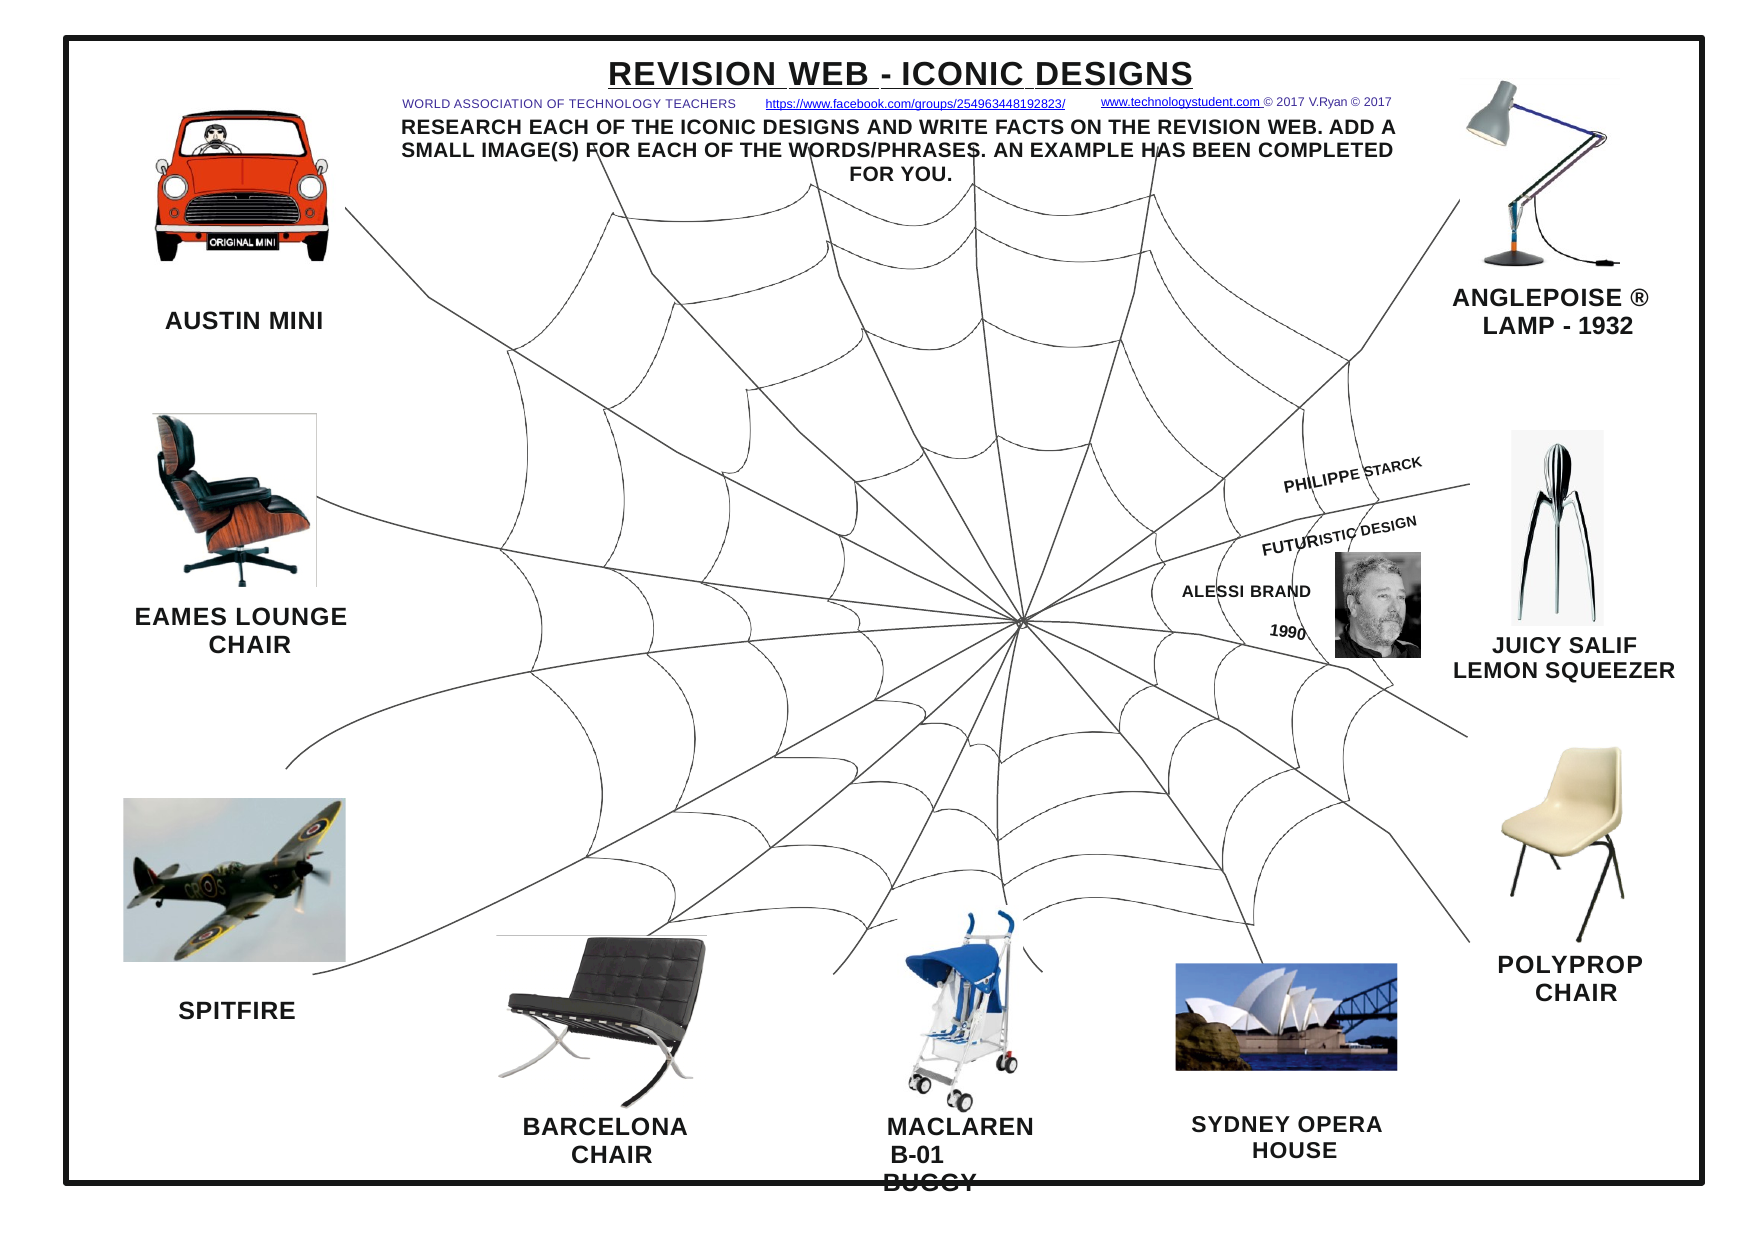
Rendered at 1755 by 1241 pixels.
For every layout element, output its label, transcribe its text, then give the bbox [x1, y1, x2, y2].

text_box AUSTIN MINI [162, 302, 328, 335]
text_box [1022, 484, 1470, 738]
text_box [1335, 552, 1421, 658]
text_box [496, 934, 708, 1110]
text_box [285, 496, 1021, 770]
text_box 1990 [1268, 621, 1312, 645]
text_box [1055, 302, 1394, 604]
text_box [123, 798, 346, 962]
text_box JUICY SALIF LEMON SQUEEZER [1451, 627, 1681, 684]
text_box [975, 186, 1151, 616]
text_box PHILIPPE STARCK [1282, 452, 1441, 499]
text_box BARCELONA CHAIR [520, 1110, 692, 1168]
text_box SYDNEY OPERA HOUSE [1189, 1106, 1389, 1164]
text_box [1175, 963, 1398, 1071]
text_box ALESSI BRAND [1179, 578, 1315, 601]
text_box [312, 620, 1024, 975]
text_box [897, 905, 1024, 1113]
text_box SPITFIRE [176, 992, 299, 1025]
text_box ANGLEPOISE ® LAMP - 1932 [1450, 278, 1652, 340]
text_box [659, 636, 1014, 930]
text_box [142, 101, 345, 271]
text_box RESEARCH EACH OF THE ICONIC DESIGNS AND WRITE FACTS ON THE REVISION WEB. ADD A SMALL IMAGE(S) FOR EACH OF THE WORDS/PHRASES. AN EXAMPLE HAS BEEN COMPLETED FOR YOU. [396, 111, 1405, 186]
text_box [1459, 78, 1621, 270]
text_box POLYPROP CHAIR [1495, 944, 1646, 1007]
text_box [1024, 621, 1470, 963]
text_box FUTURISTIC DESIGN [1261, 511, 1439, 562]
text_box [998, 629, 1248, 930]
text_box REVISION WEB - ICONIC DESIGNS [606, 49, 1201, 93]
text_box [499, 623, 1013, 900]
text_box [1020, 623, 1028, 629]
text_box www.technologystudent.com © 2017 V.Ryan © 2017 [1099, 91, 1408, 109]
text_box [1024, 949, 1043, 973]
text_box [499, 342, 1009, 619]
text_box [1024, 177, 1459, 617]
text_box MACLAREN B-01 BUGGY [880, 1107, 1042, 1197]
text_box [833, 629, 1020, 975]
text_box [1511, 430, 1604, 626]
text_box [1501, 746, 1625, 943]
text_box [1028, 622, 1394, 838]
text_box [817, 186, 1024, 619]
text_box [345, 146, 1017, 620]
text_box EAMES LOUNGE CHAIR [132, 597, 353, 659]
text_box [152, 413, 317, 587]
text_box [613, 186, 1020, 618]
text_box WORLD ASSOCIATION OF TECHNOLOGY TEACHERS https://www.facebook.com/groups/254963448192823/ [400, 93, 1069, 111]
